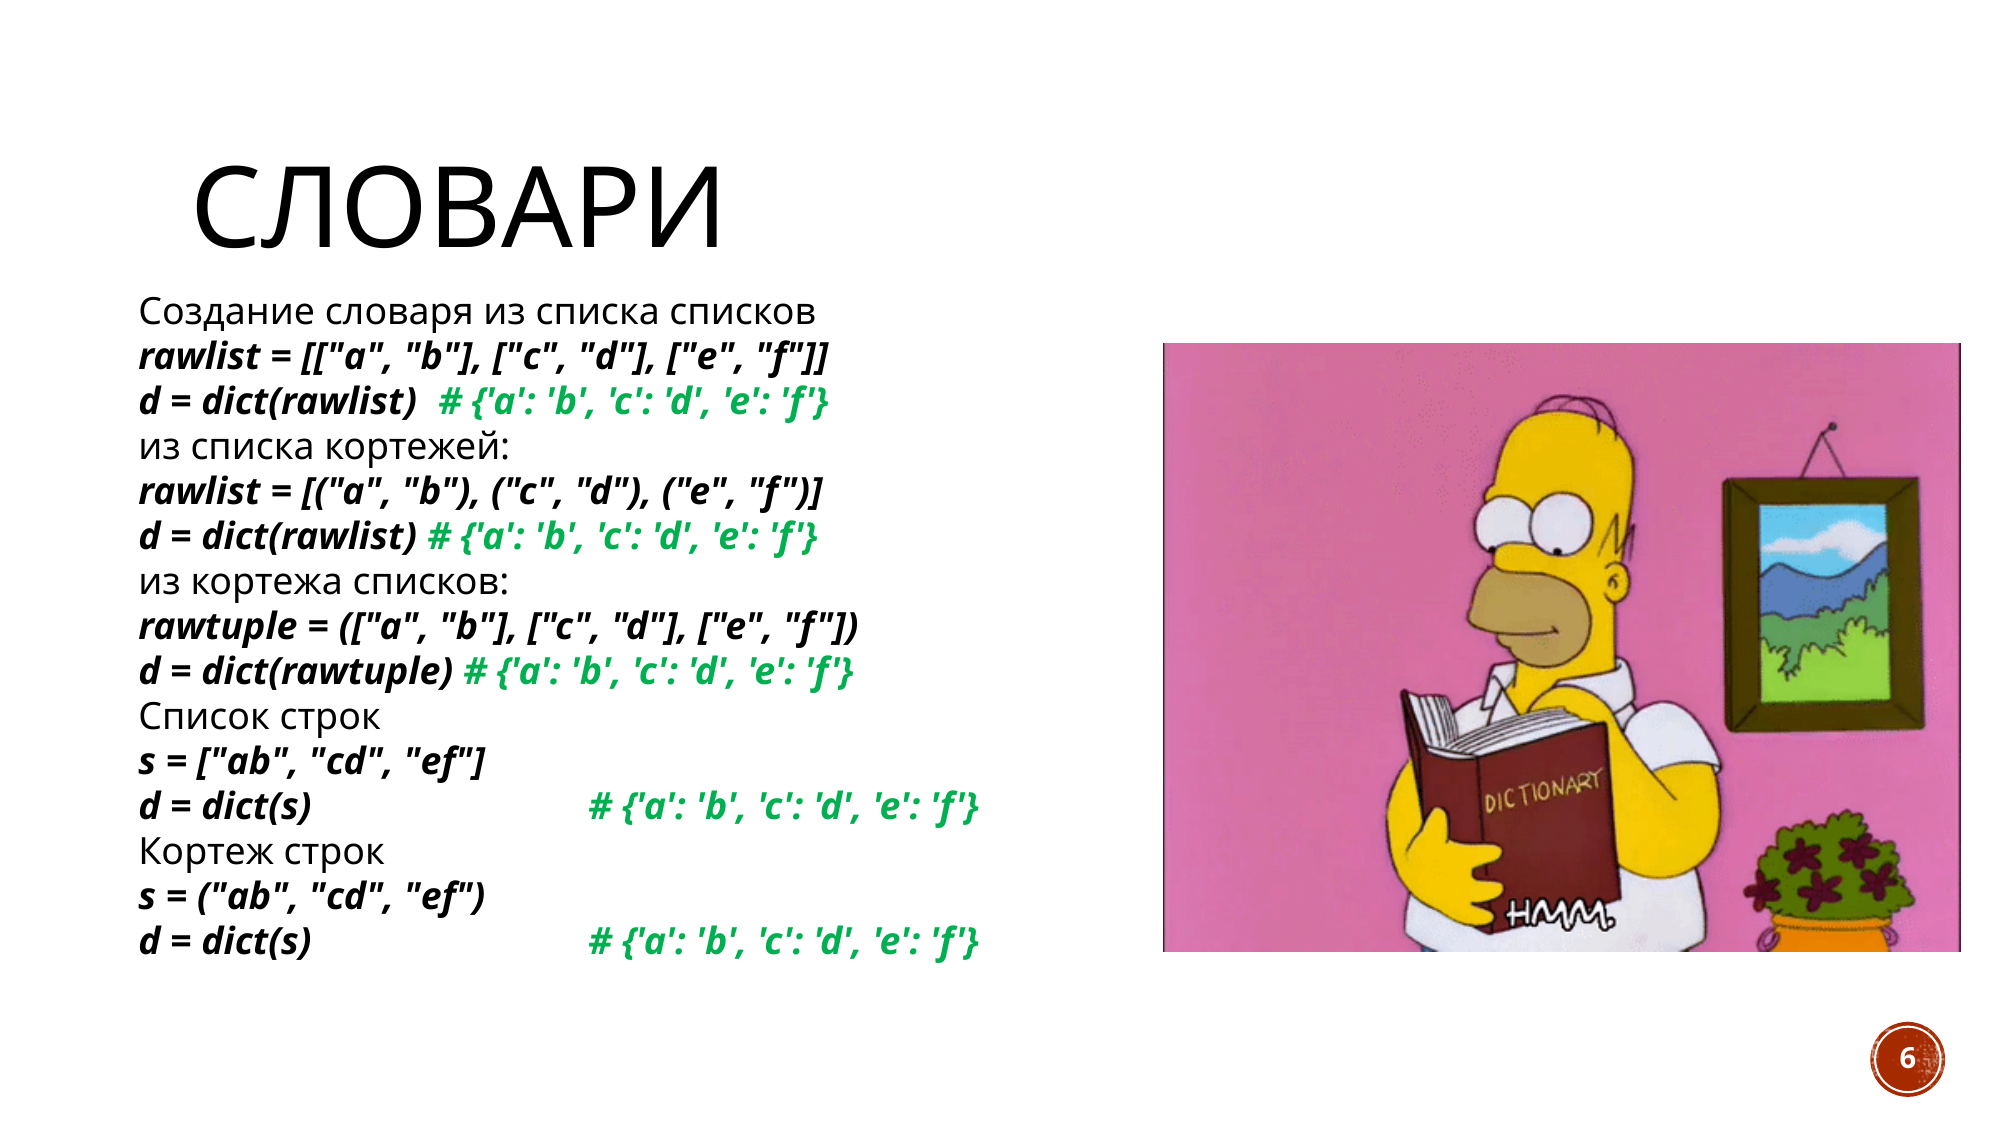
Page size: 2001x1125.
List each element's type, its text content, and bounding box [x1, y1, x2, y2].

picture [1163, 343, 1961, 952]
title Словари [175, 79, 1826, 344]
text_box Создание словаря из списка списков rawlist = [["a", "b"], ["c", "d"], ["e", "f"]] d = dict(rawlist) # {'a': 'b', 'c': 'd', 'e': 'f'} из списка кортежей: rawlist = [("a", "b"), ("c", "d"), ("e", "f")] d = dict(rawlist) # {'a': 'b', 'c': 'd', 'e': 'f'} из кортежа списков: rawtuple = (["a", "b"], ["c", "d"], ["e", "f"]) d = dict(rawtuple) # {'a': 'b', 'c': 'd', 'e': 'f'} Список строк s = ["ab", "cd", "ef"] d = dict(s) # {'a': 'b', 'c': 'd', 'e': 'f'} Кортеж строк s = ("ab", "cd", "ef") d = dict(s) # {'a': 'b', 'c': 'd', 'e': 'f'} [123, 279, 1124, 970]
slide_number 6 [1855, 1028, 1961, 1089]
